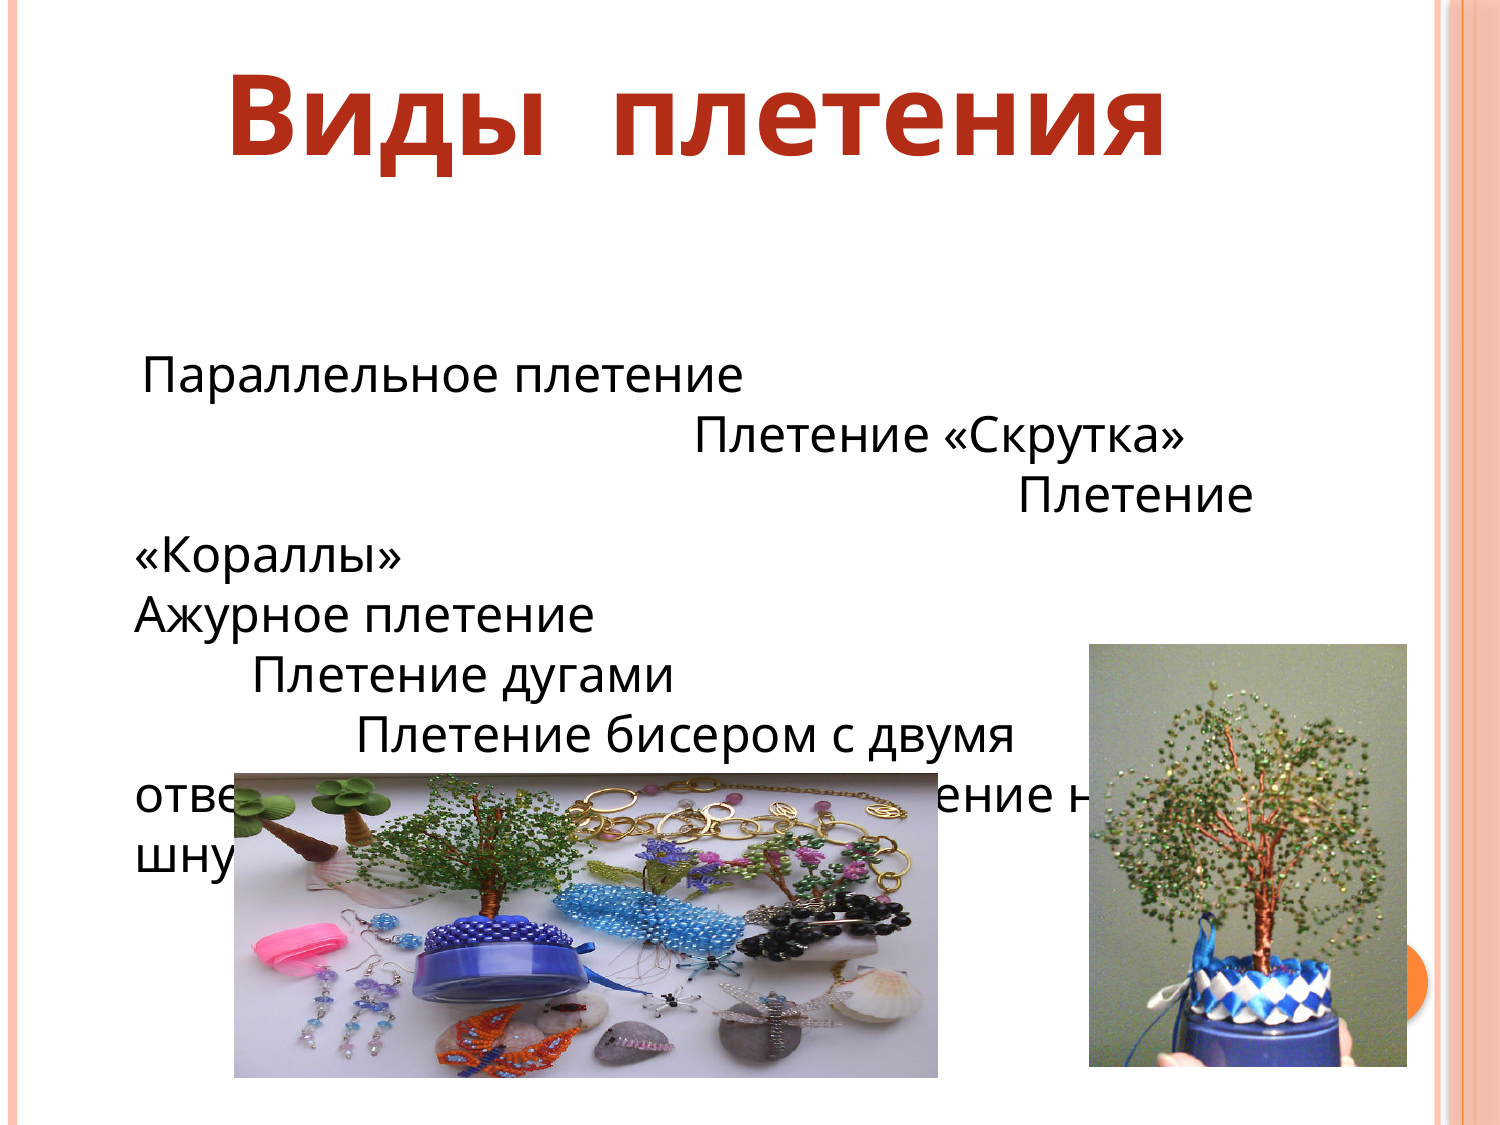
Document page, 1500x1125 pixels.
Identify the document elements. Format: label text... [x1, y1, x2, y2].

picture [1089, 643, 1407, 1067]
picture [233, 772, 938, 1079]
text_box Виды плетения [70, 35, 1325, 186]
list Параллельное плетение Плетение «Скрутка» Плетение «Кораллы» Ажурное плетение Плетение дугами Плетение бисером с двумя отверстиями Плетение на шнурах [75, 262, 1300, 1062]
